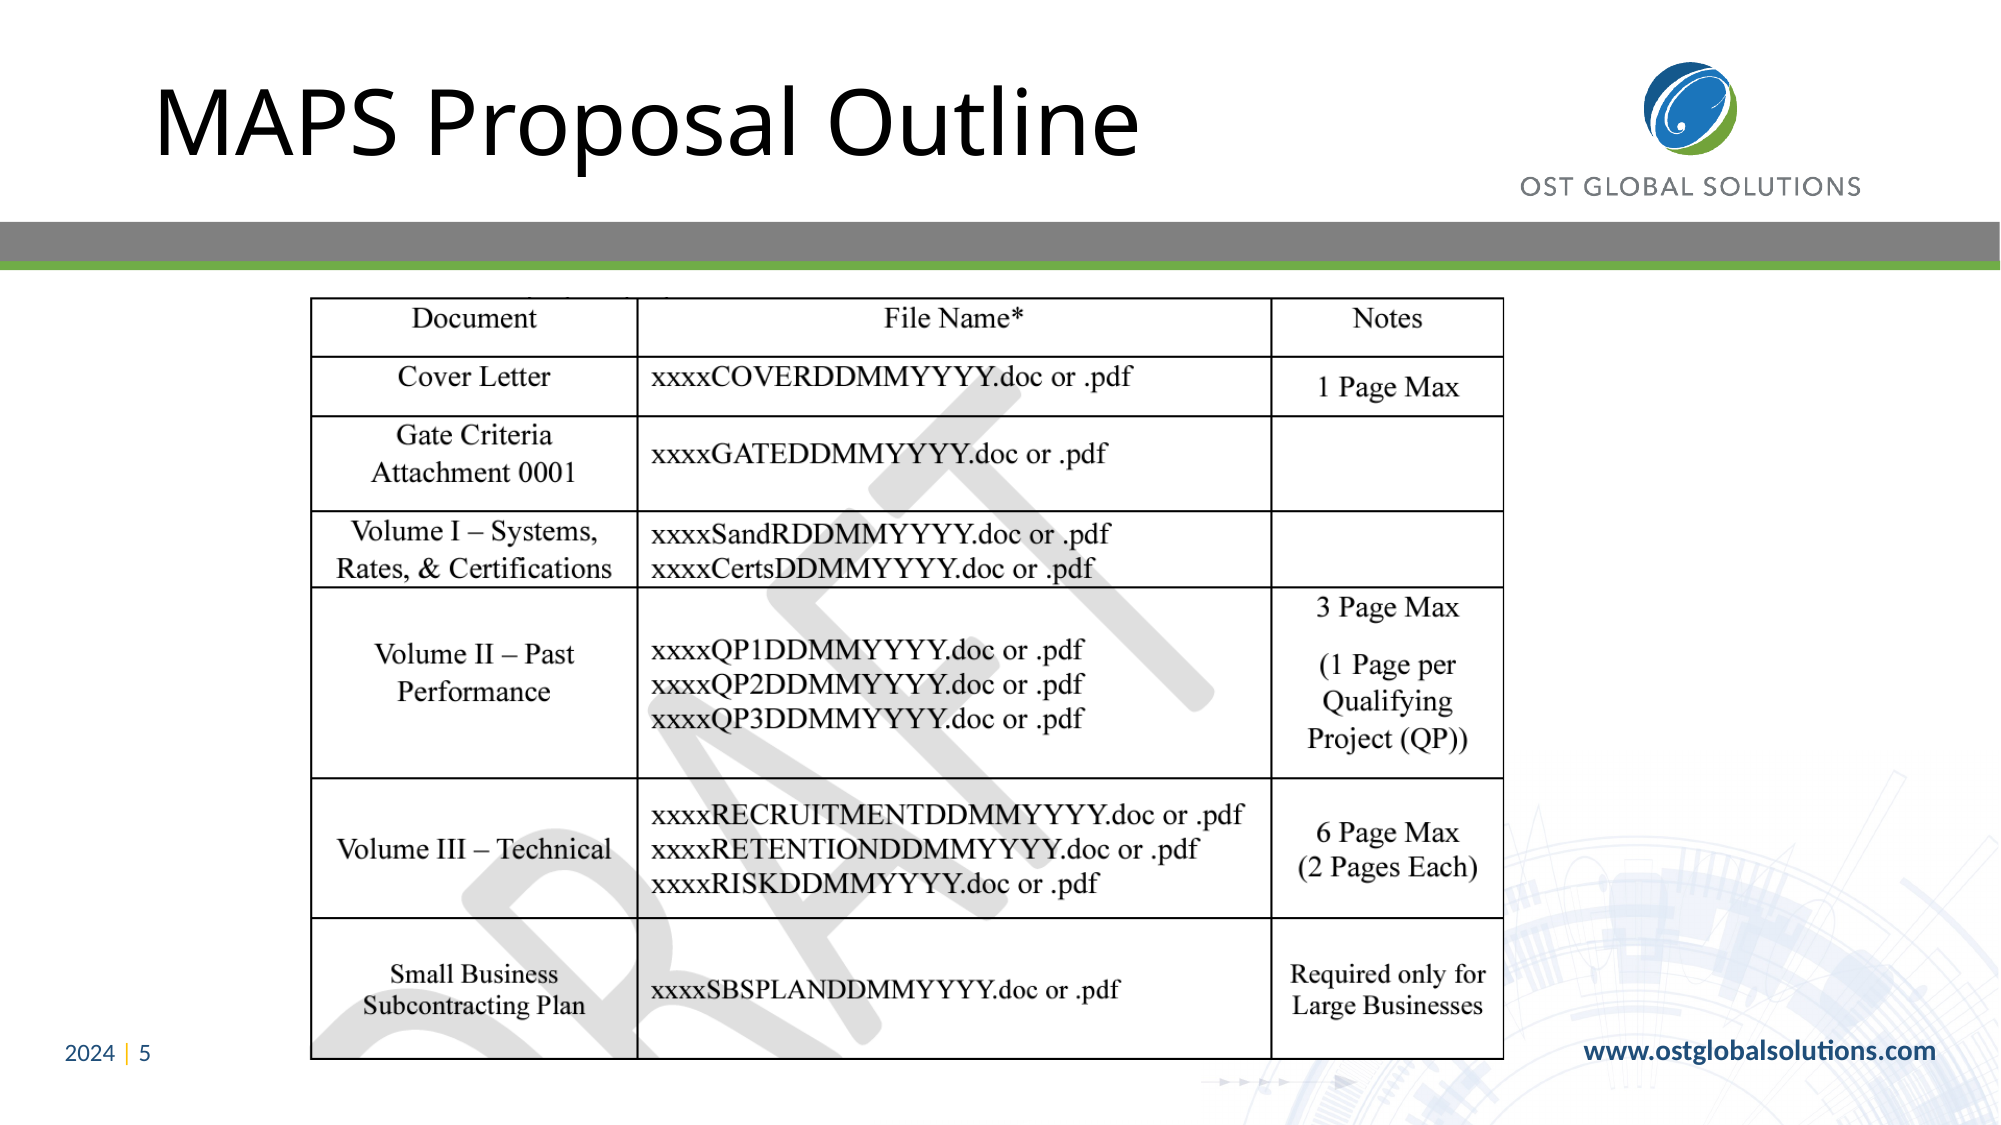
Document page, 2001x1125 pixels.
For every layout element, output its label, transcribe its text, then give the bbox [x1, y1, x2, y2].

picture [309, 297, 1999, 1125]
picture [1518, 59, 1863, 199]
title MAPS Proposal Outline [137, 44, 1505, 207]
